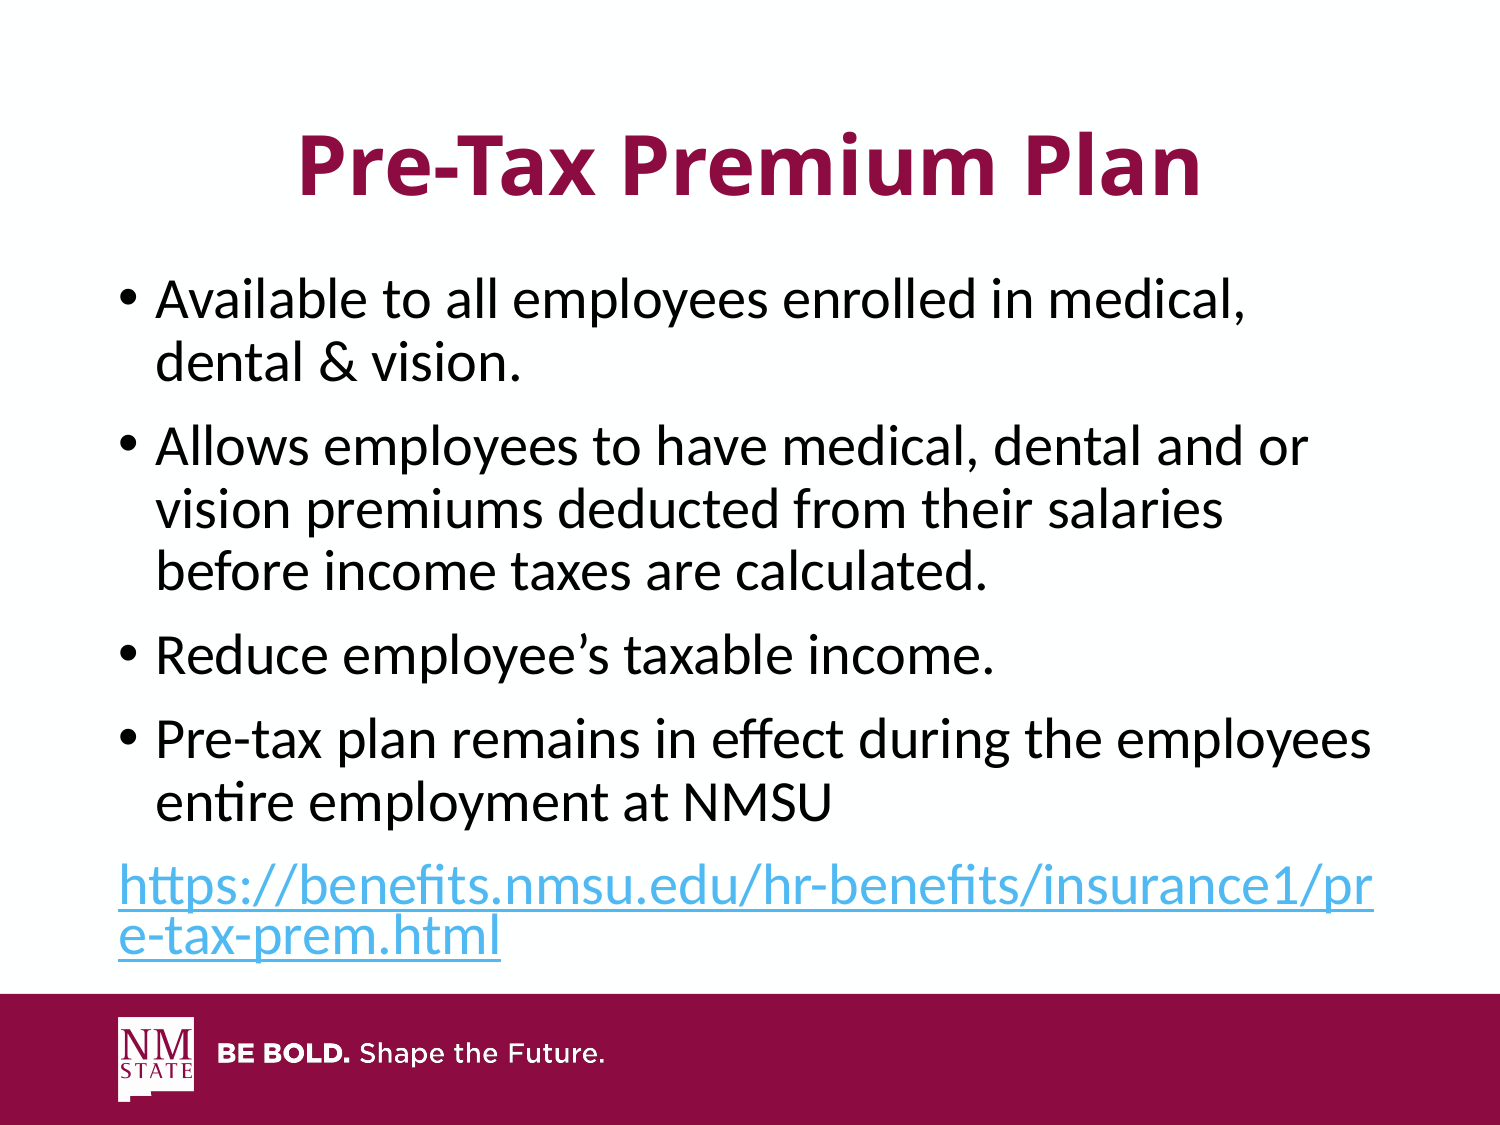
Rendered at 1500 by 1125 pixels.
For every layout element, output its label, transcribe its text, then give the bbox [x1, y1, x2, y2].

picture [217, 1028, 604, 1084]
title Pre-Tax Premium Plan [103, 59, 1397, 260]
picture [118, 1017, 194, 1102]
list Available to all employees enrolled in medical, dental & vision. Allows employees to have medical, dental and or vision premiums deducted from their salaries before income taxes are calculated. Reduce employee’s taxable income. Pre-tax plan remains in effect during the employees entire employment at NMSU https://benefits.nmsu.edu/hr-benefits/insurance1/pre-tax-prem.html [103, 260, 1397, 941]
